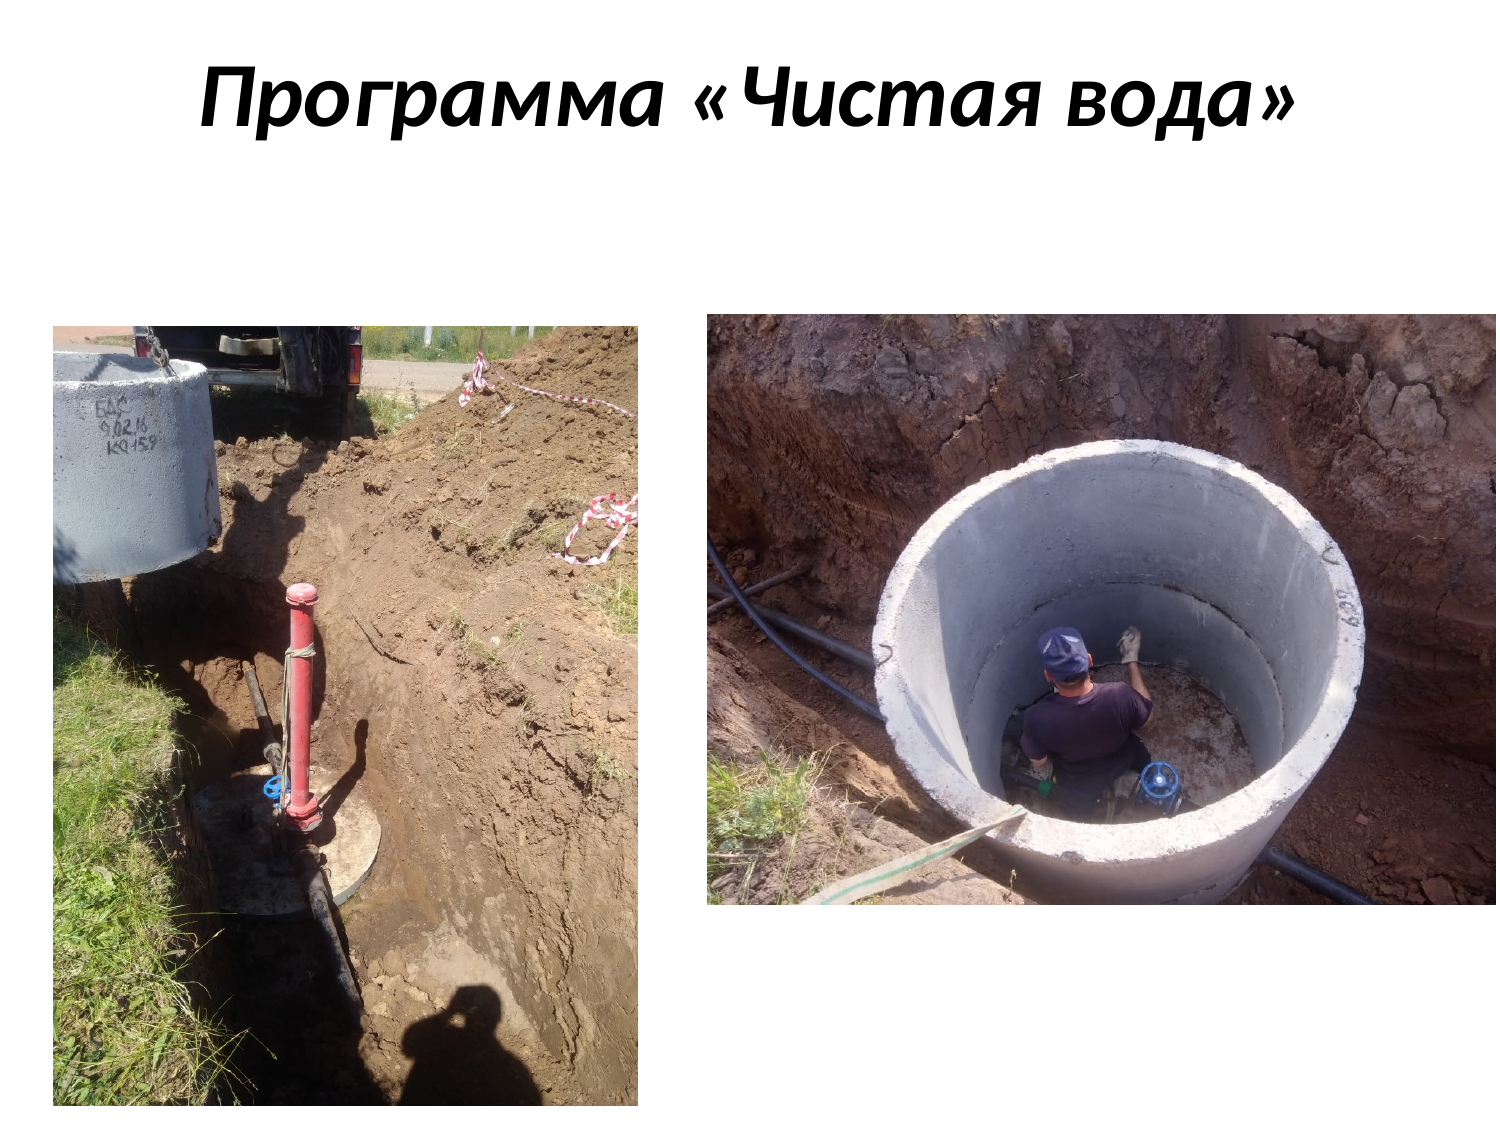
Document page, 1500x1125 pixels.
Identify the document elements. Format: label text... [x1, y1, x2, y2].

title Программа «Чистая вода» [76, 19, 1427, 161]
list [707, 314, 1496, 906]
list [52, 326, 638, 1106]
